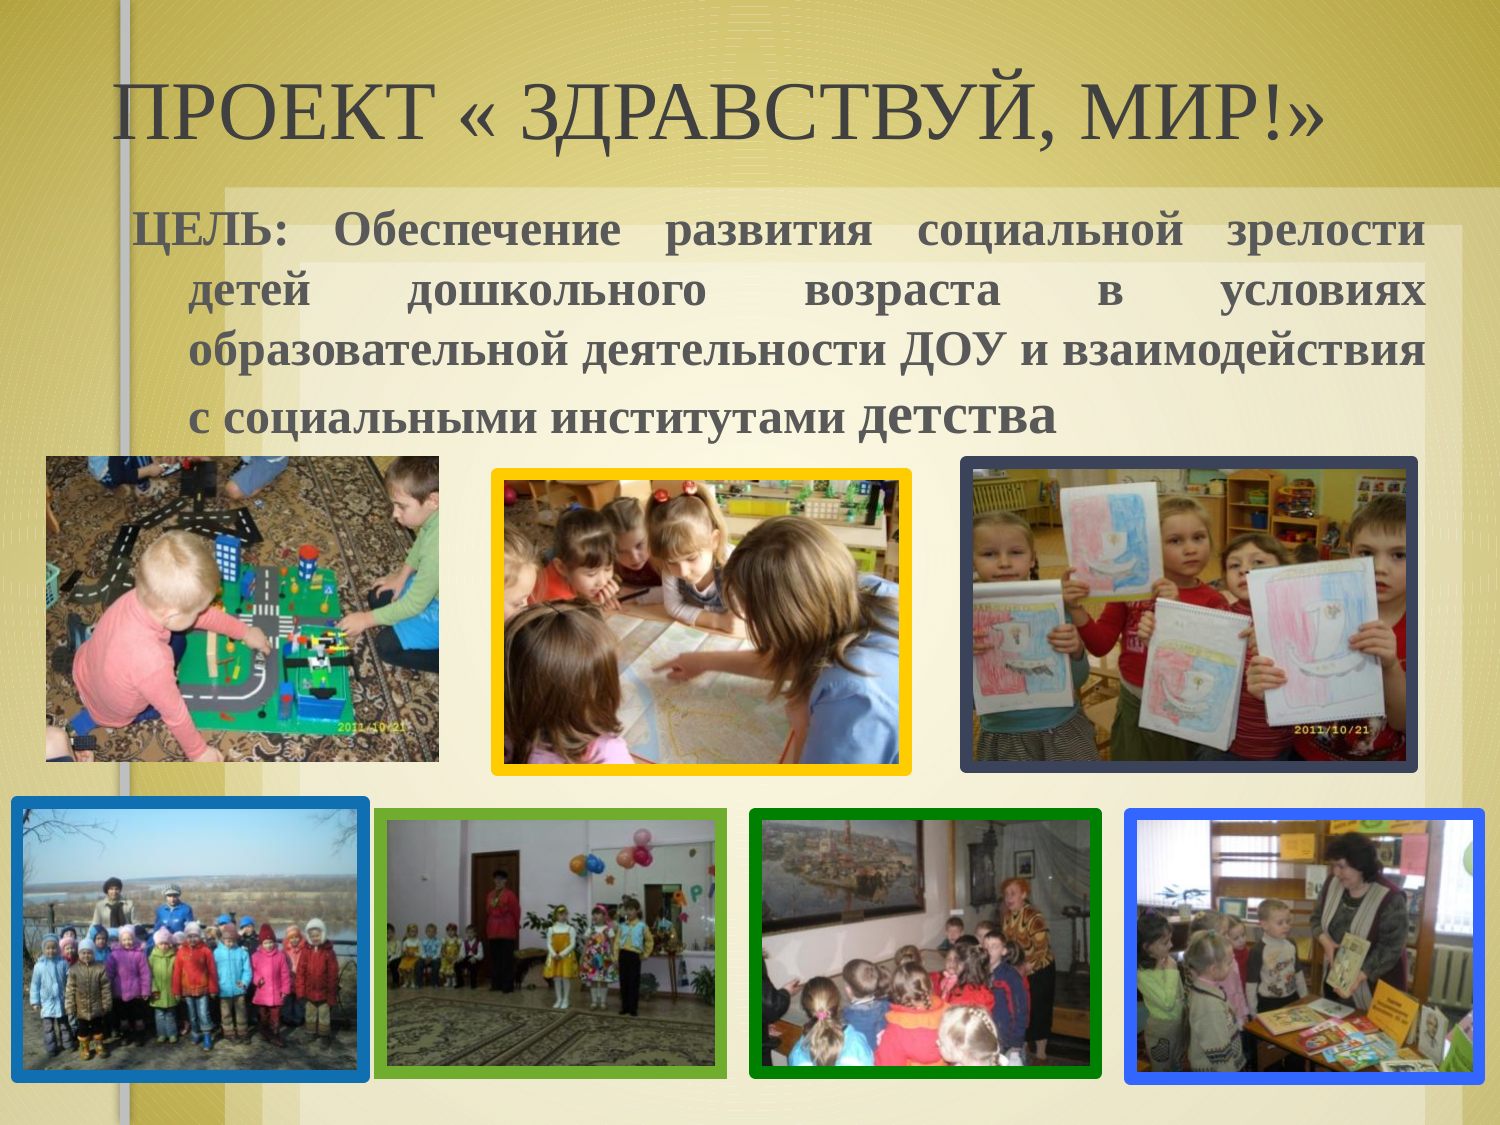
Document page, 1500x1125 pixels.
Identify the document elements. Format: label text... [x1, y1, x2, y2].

picture [1135, 819, 1474, 1074]
list ЦЕЛЬ: Обеспечение развития социальной зрелости детей дошкольного возраста в условиях образовательной деятельности ДОУ и взаимодействия с социальными институтами детства [117, 187, 1442, 1046]
picture [971, 467, 1407, 762]
picture [502, 479, 901, 765]
title ПРОЕКТ « ЗДРАВСТВУЙ, МИР!» [0, 0, 1442, 164]
picture [760, 819, 1091, 1068]
picture [385, 819, 716, 1068]
picture [45, 455, 440, 763]
picture [22, 807, 359, 1072]
